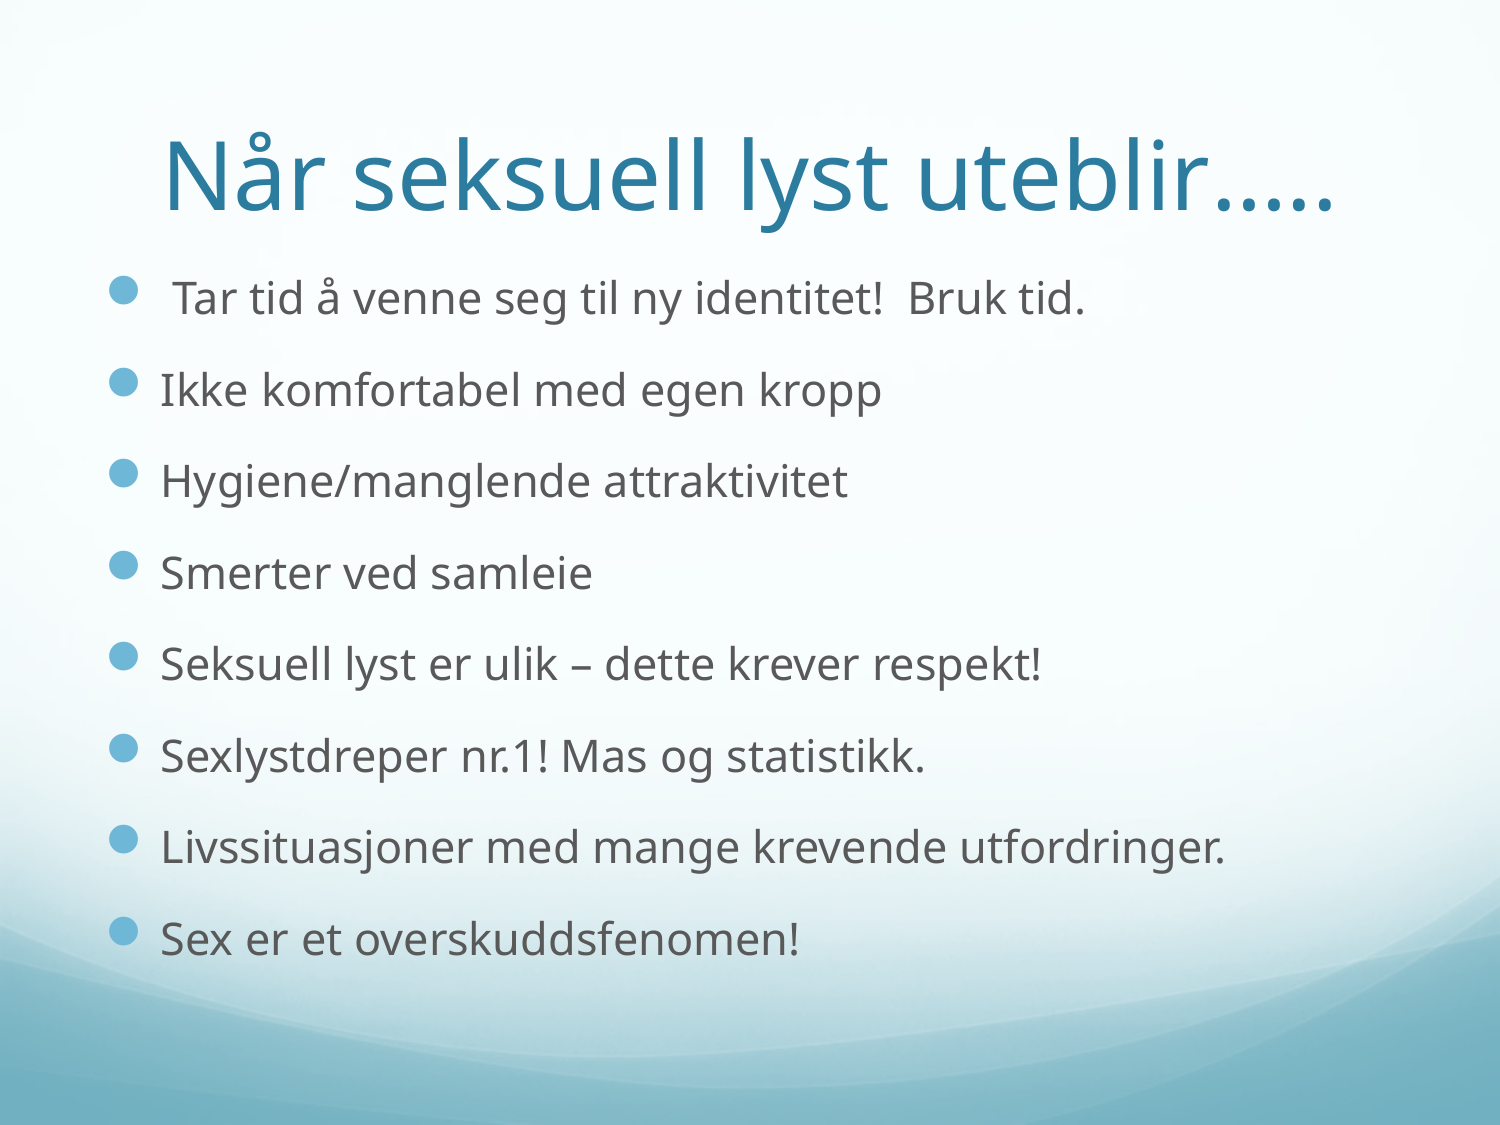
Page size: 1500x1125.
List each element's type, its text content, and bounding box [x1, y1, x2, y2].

title Når seksuell lyst uteblir….. [90, 17, 1410, 237]
list Tar tid å venne seg til ny identitet! Bruk tid. Ikke komfortabel med egen kropp Hygiene/manglende attraktivitet Smerter ved samleie Seksuell lyst er ulik – dette krever respekt! Sexlystdreper nr.1! Mas og statistikk. Livssituasjoner med mange krevende utfordringer. Sex er et overskuddsfenomen! [90, 262, 1410, 975]
